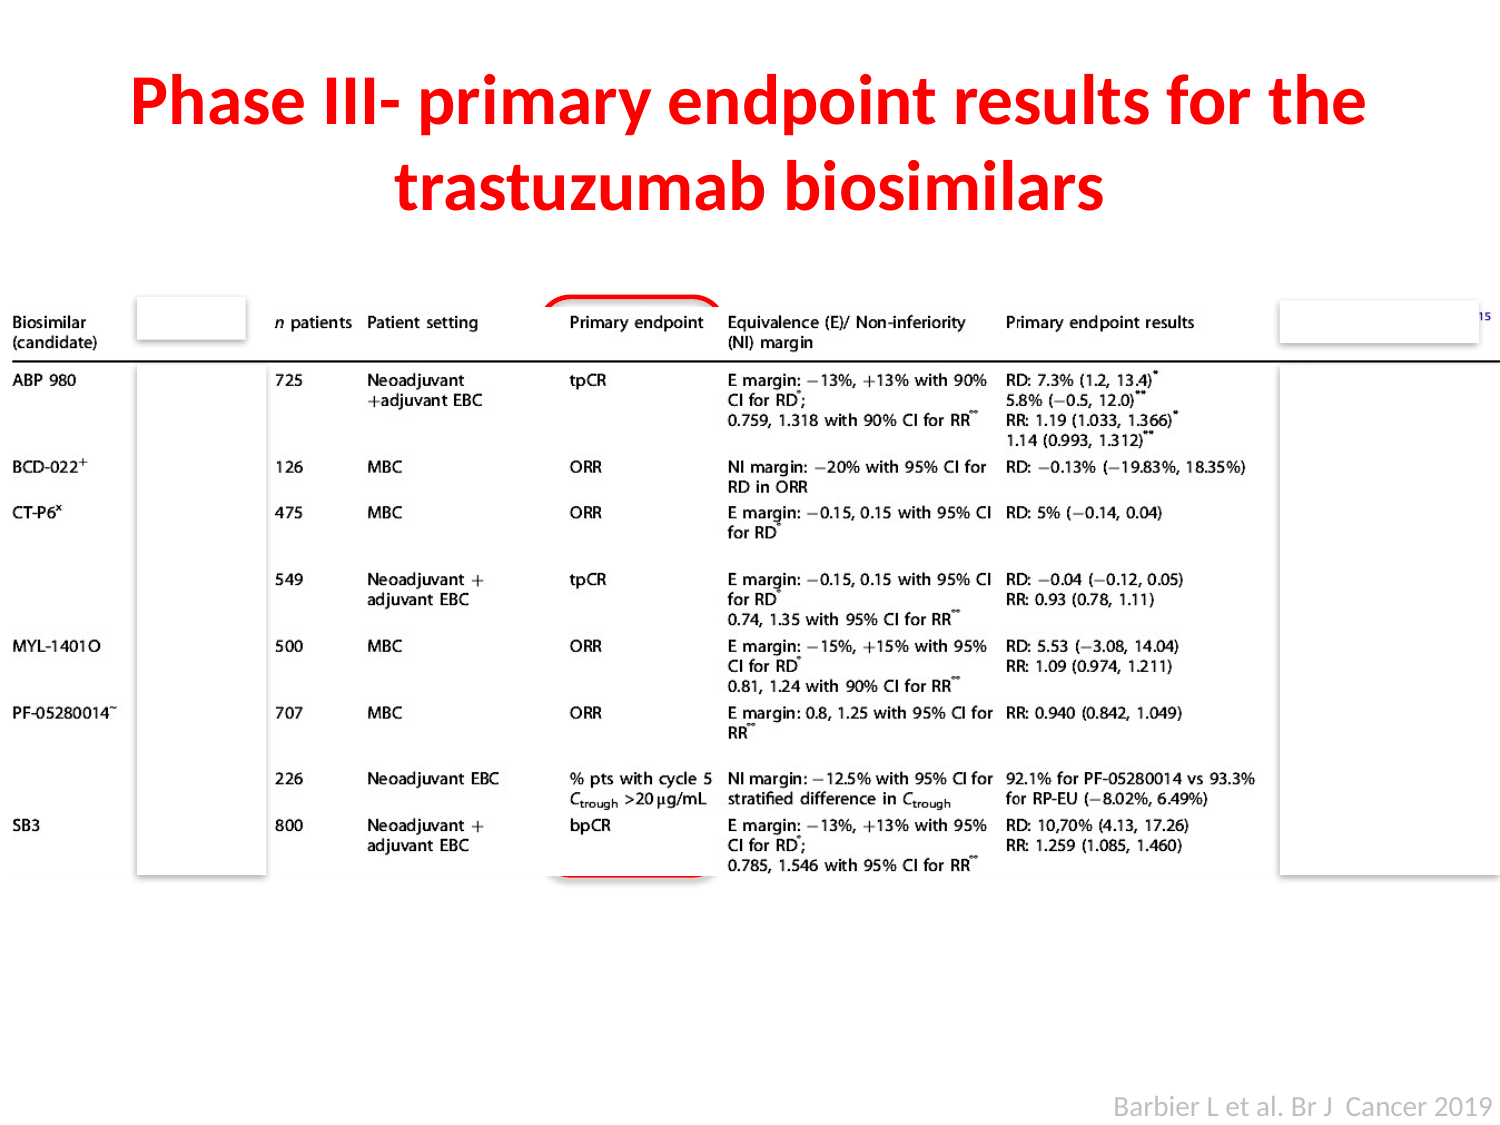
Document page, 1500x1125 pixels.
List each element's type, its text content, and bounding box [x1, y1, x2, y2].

text_box Barbier L et al. Br J Cancer 2019 [1098, 1079, 1500, 1125]
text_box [11, 296, 1500, 876]
title Phase III- primary endpoint results for the trastuzumab biosimilars [75, 45, 1425, 233]
